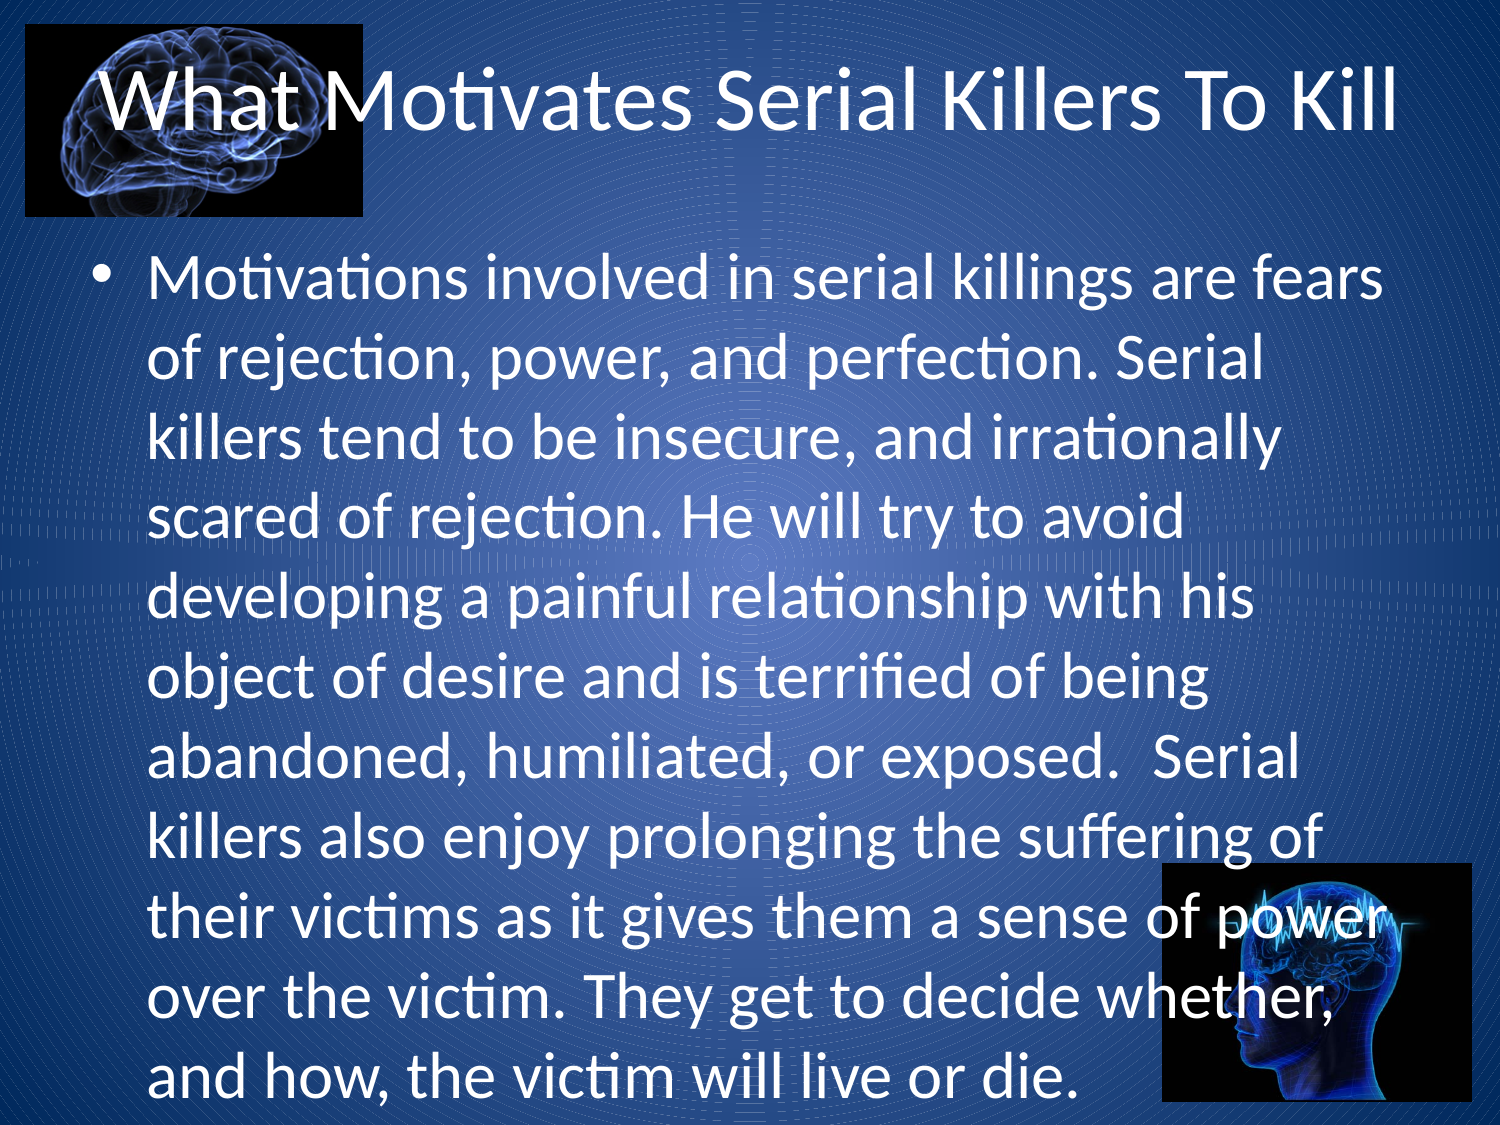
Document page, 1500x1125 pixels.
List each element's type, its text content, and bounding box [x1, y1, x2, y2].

picture [1162, 863, 1472, 1102]
title What Motivates Serial Killers To Kill [75, 0, 1425, 188]
list Motivations involved in serial killings are fears of rejection, power, and perfection. Serial killers tend to be insecure, and irrationally scared of rejection. He will try to avoid developing a painful relationship with his object of desire and is terrified of being abandoned, humiliated, or exposed. Serial killers also enjoy prolonging the suffering of their victims as it gives them a sense of power over the victim. They get to decide whether, and how, the victim will live or die. [75, 224, 1425, 993]
picture [25, 24, 363, 217]
